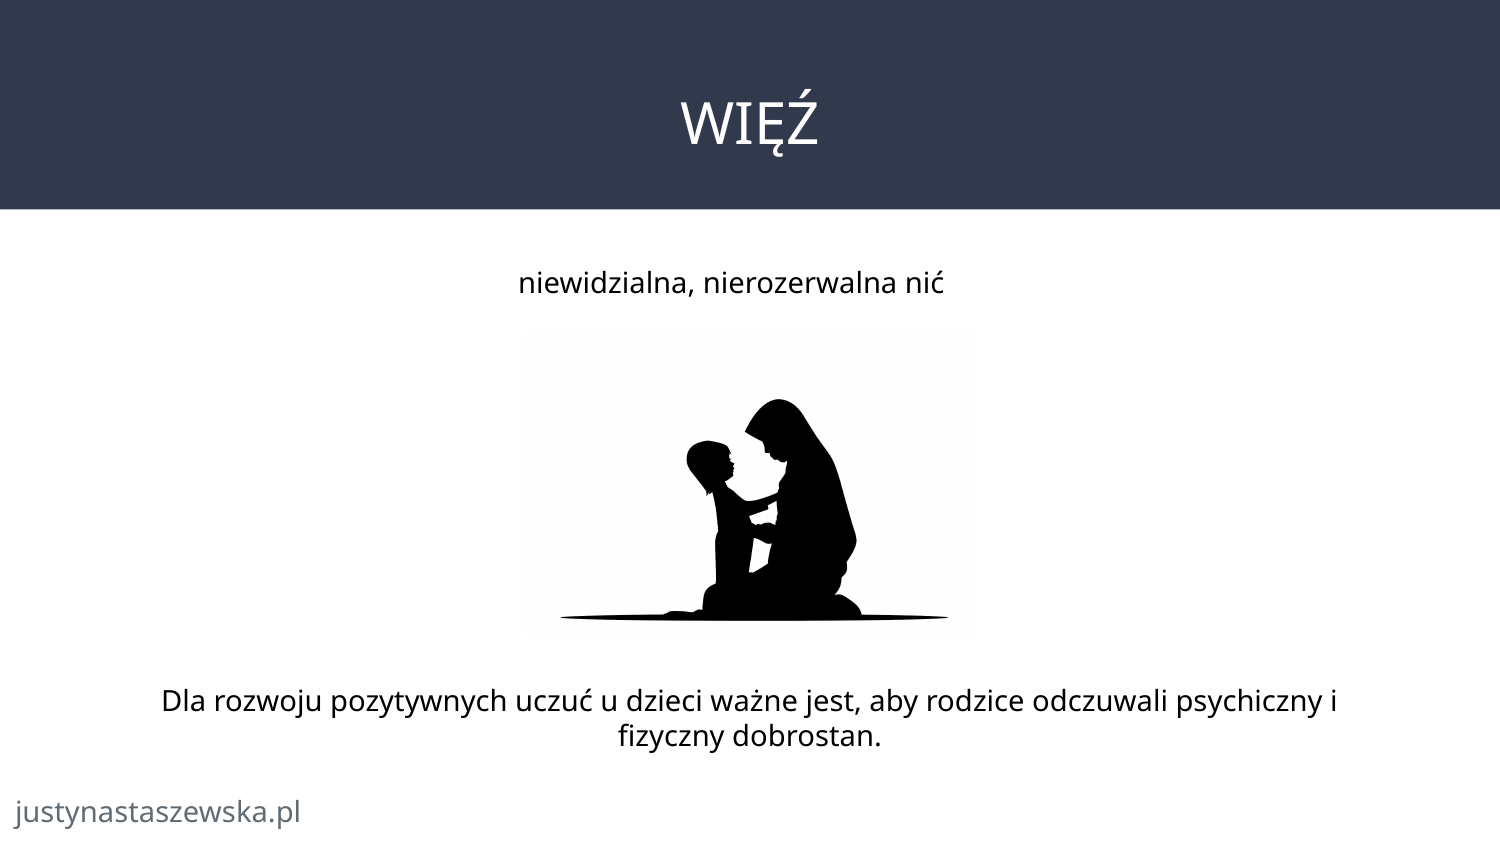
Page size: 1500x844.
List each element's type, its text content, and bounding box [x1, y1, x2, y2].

text_box justynastaszewska.pl [0, 778, 493, 843]
text_box Dla rozwoju pozytywnych uczuć u dzieci ważne jest, aby rodzice odczuwali psychiczny i fizyczny dobrostan. [127, 667, 1373, 748]
text_box niewidzialna, nierozerwalna nić [503, 249, 997, 330]
picture [523, 329, 977, 637]
title WIĘŹ [51, 71, 1449, 174]
